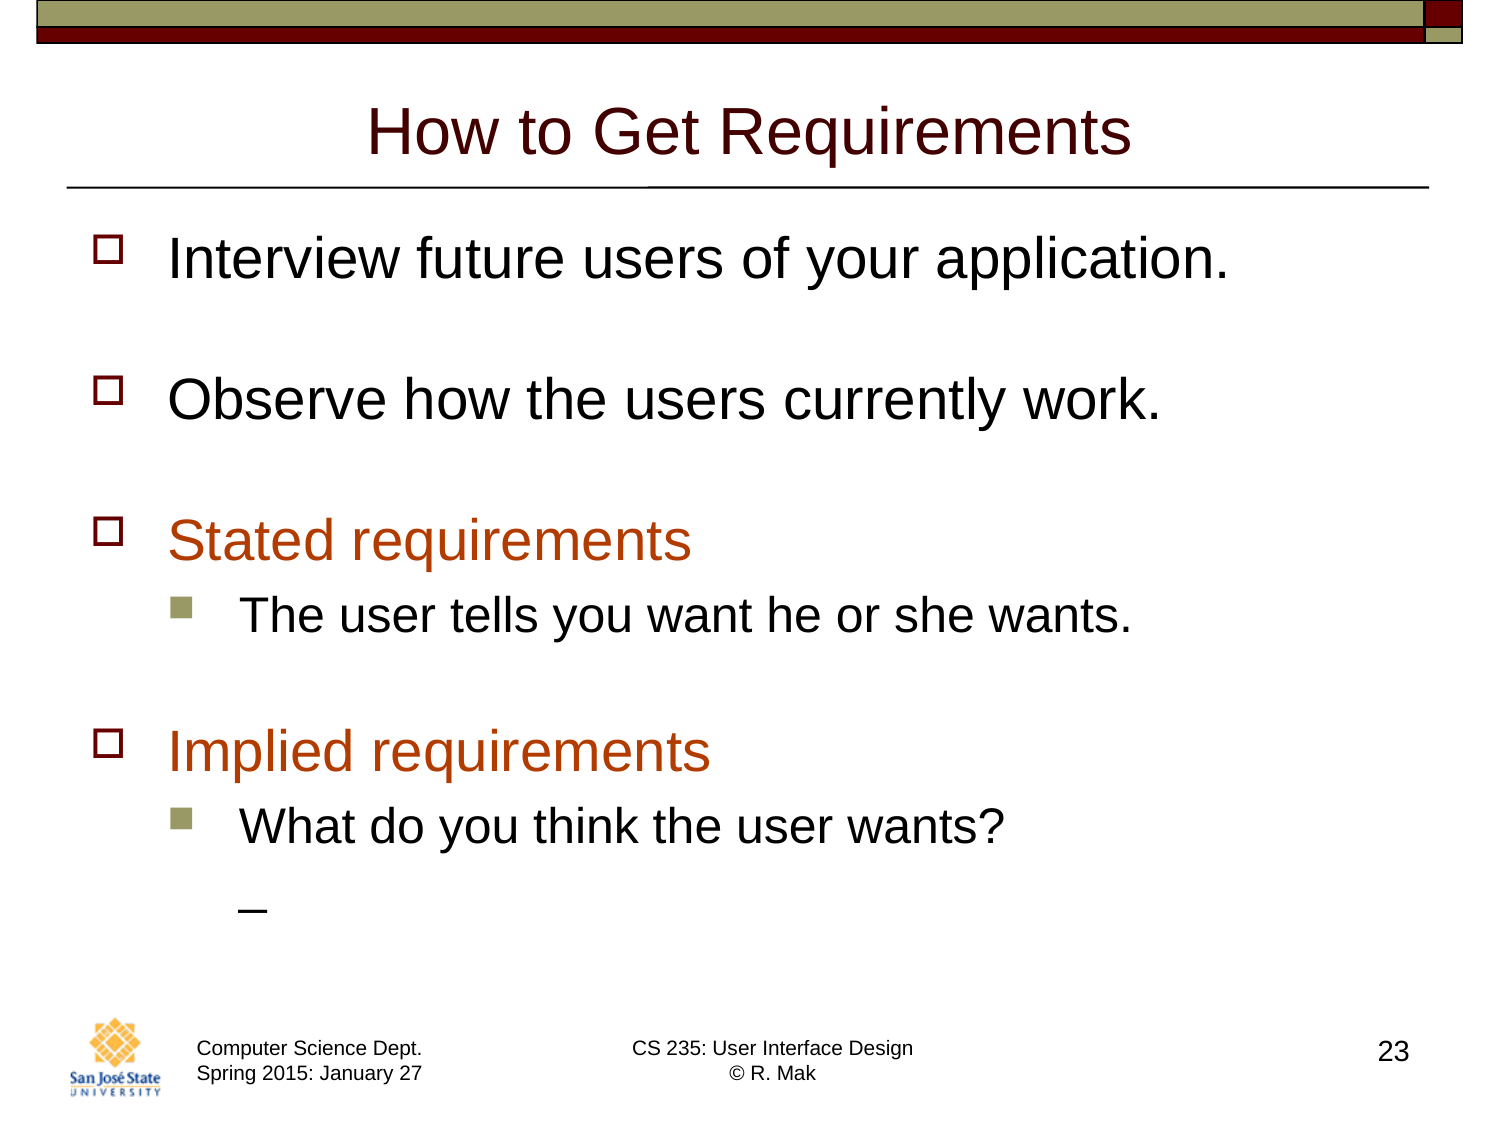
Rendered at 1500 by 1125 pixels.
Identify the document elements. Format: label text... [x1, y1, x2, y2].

title How to Get Requirements [75, 67, 1425, 175]
picture [60, 1012, 166, 1112]
slide_number 23 [1112, 1025, 1425, 1100]
list Interview future users of your application. Observe how the users currently work. Stated requirements The user tells you want he or she wants. Implied requirements What do you think the user wants? _ [75, 212, 1425, 1006]
